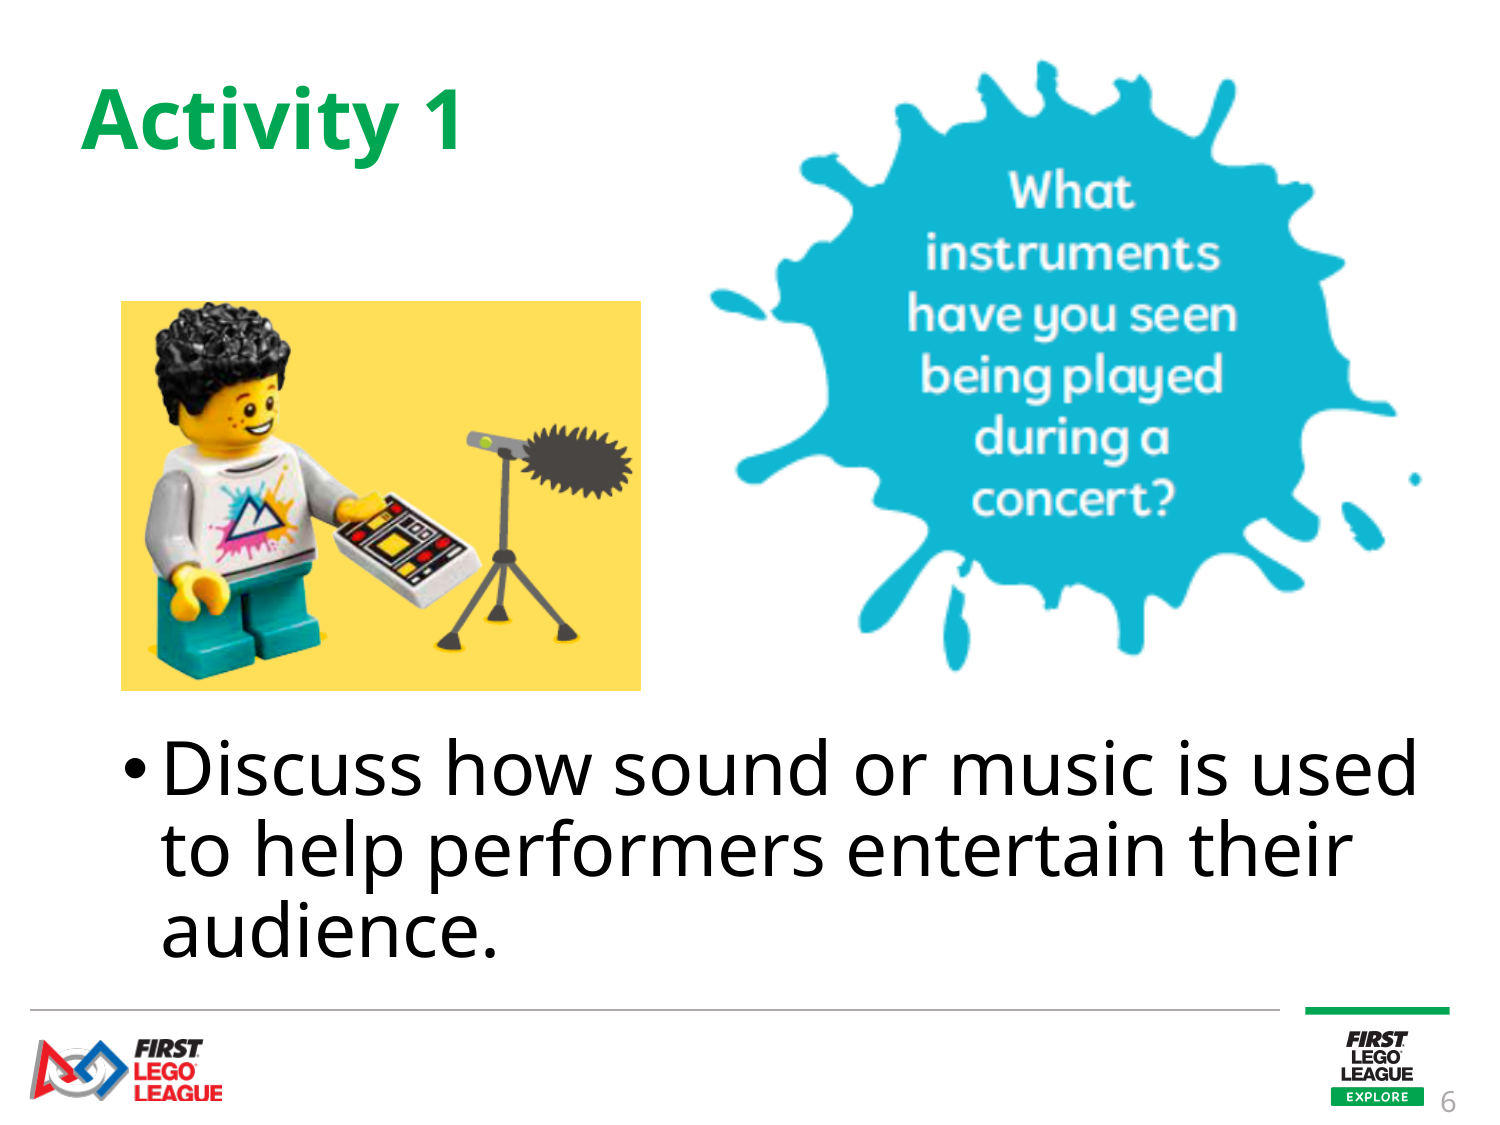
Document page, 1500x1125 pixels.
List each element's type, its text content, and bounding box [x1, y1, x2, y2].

text_box [102, 692, 877, 895]
picture [121, 38, 1455, 698]
list Discuss how sound or music is used to help performers entertain their audience. [108, 723, 1439, 1008]
title Activity 1 [66, 59, 602, 185]
slide_number 6 [1425, 1076, 1484, 1111]
